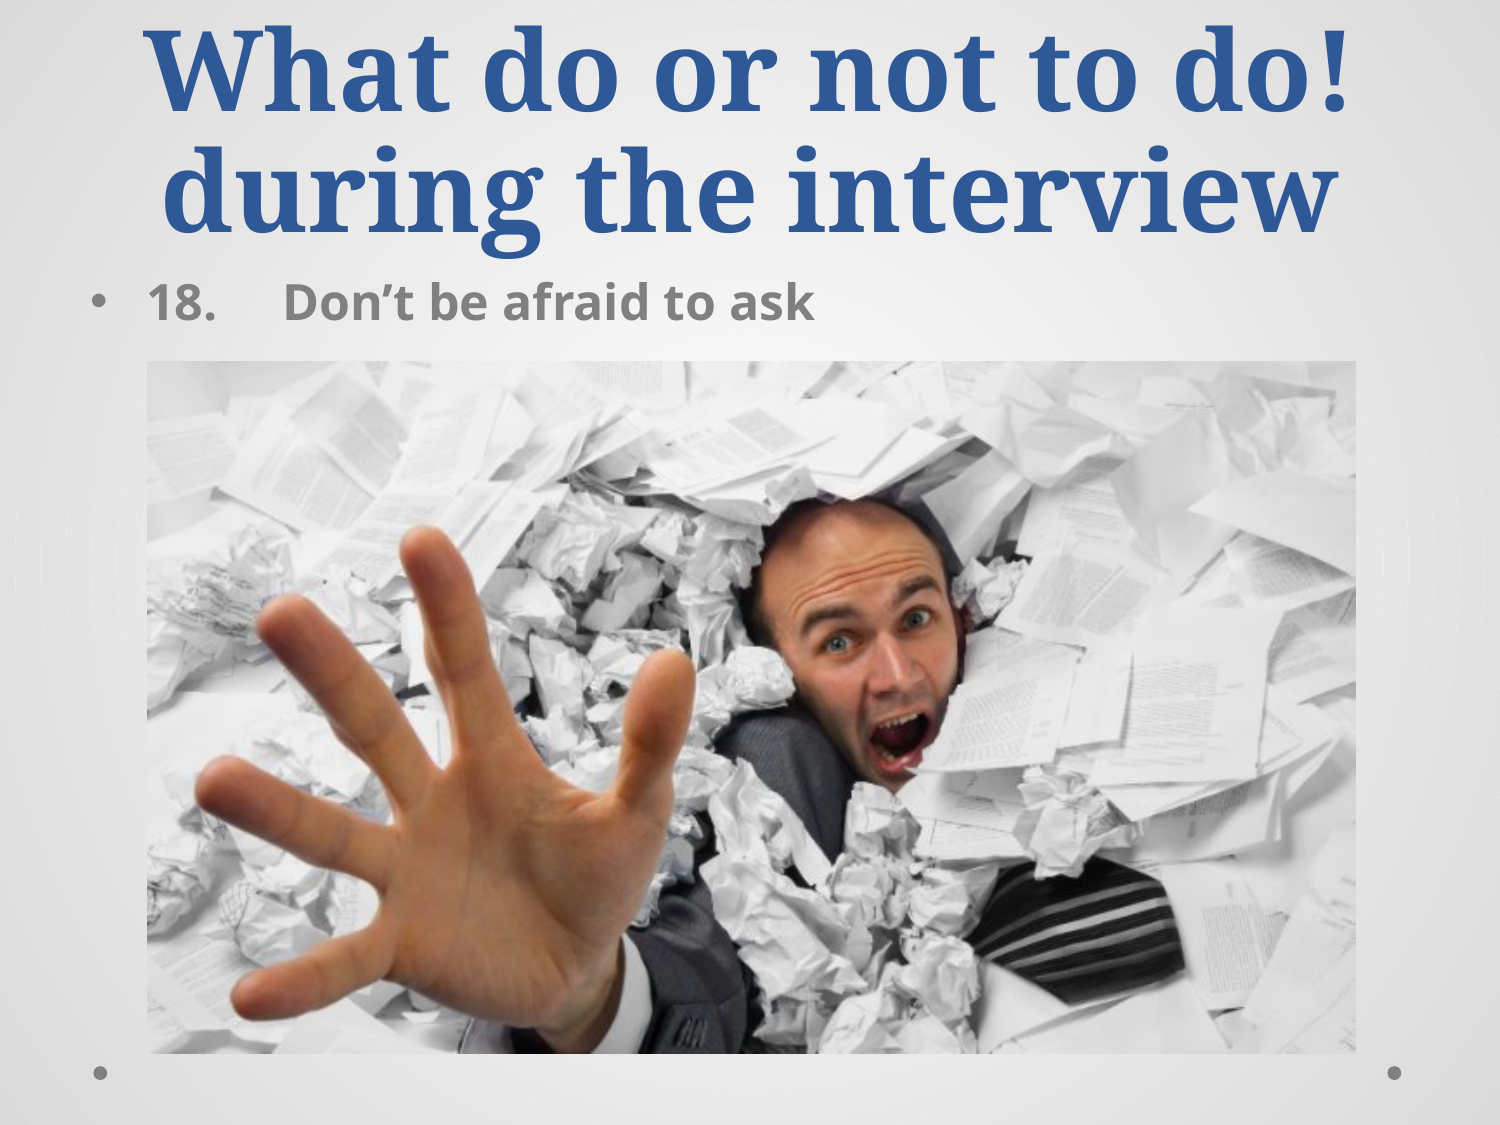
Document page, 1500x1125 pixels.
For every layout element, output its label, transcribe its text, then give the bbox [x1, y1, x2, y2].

picture [147, 361, 1356, 1055]
list 18. Don’t be afraid to ask [75, 262, 1425, 1005]
title What do or not to do! during the interview [75, 0, 1425, 262]
